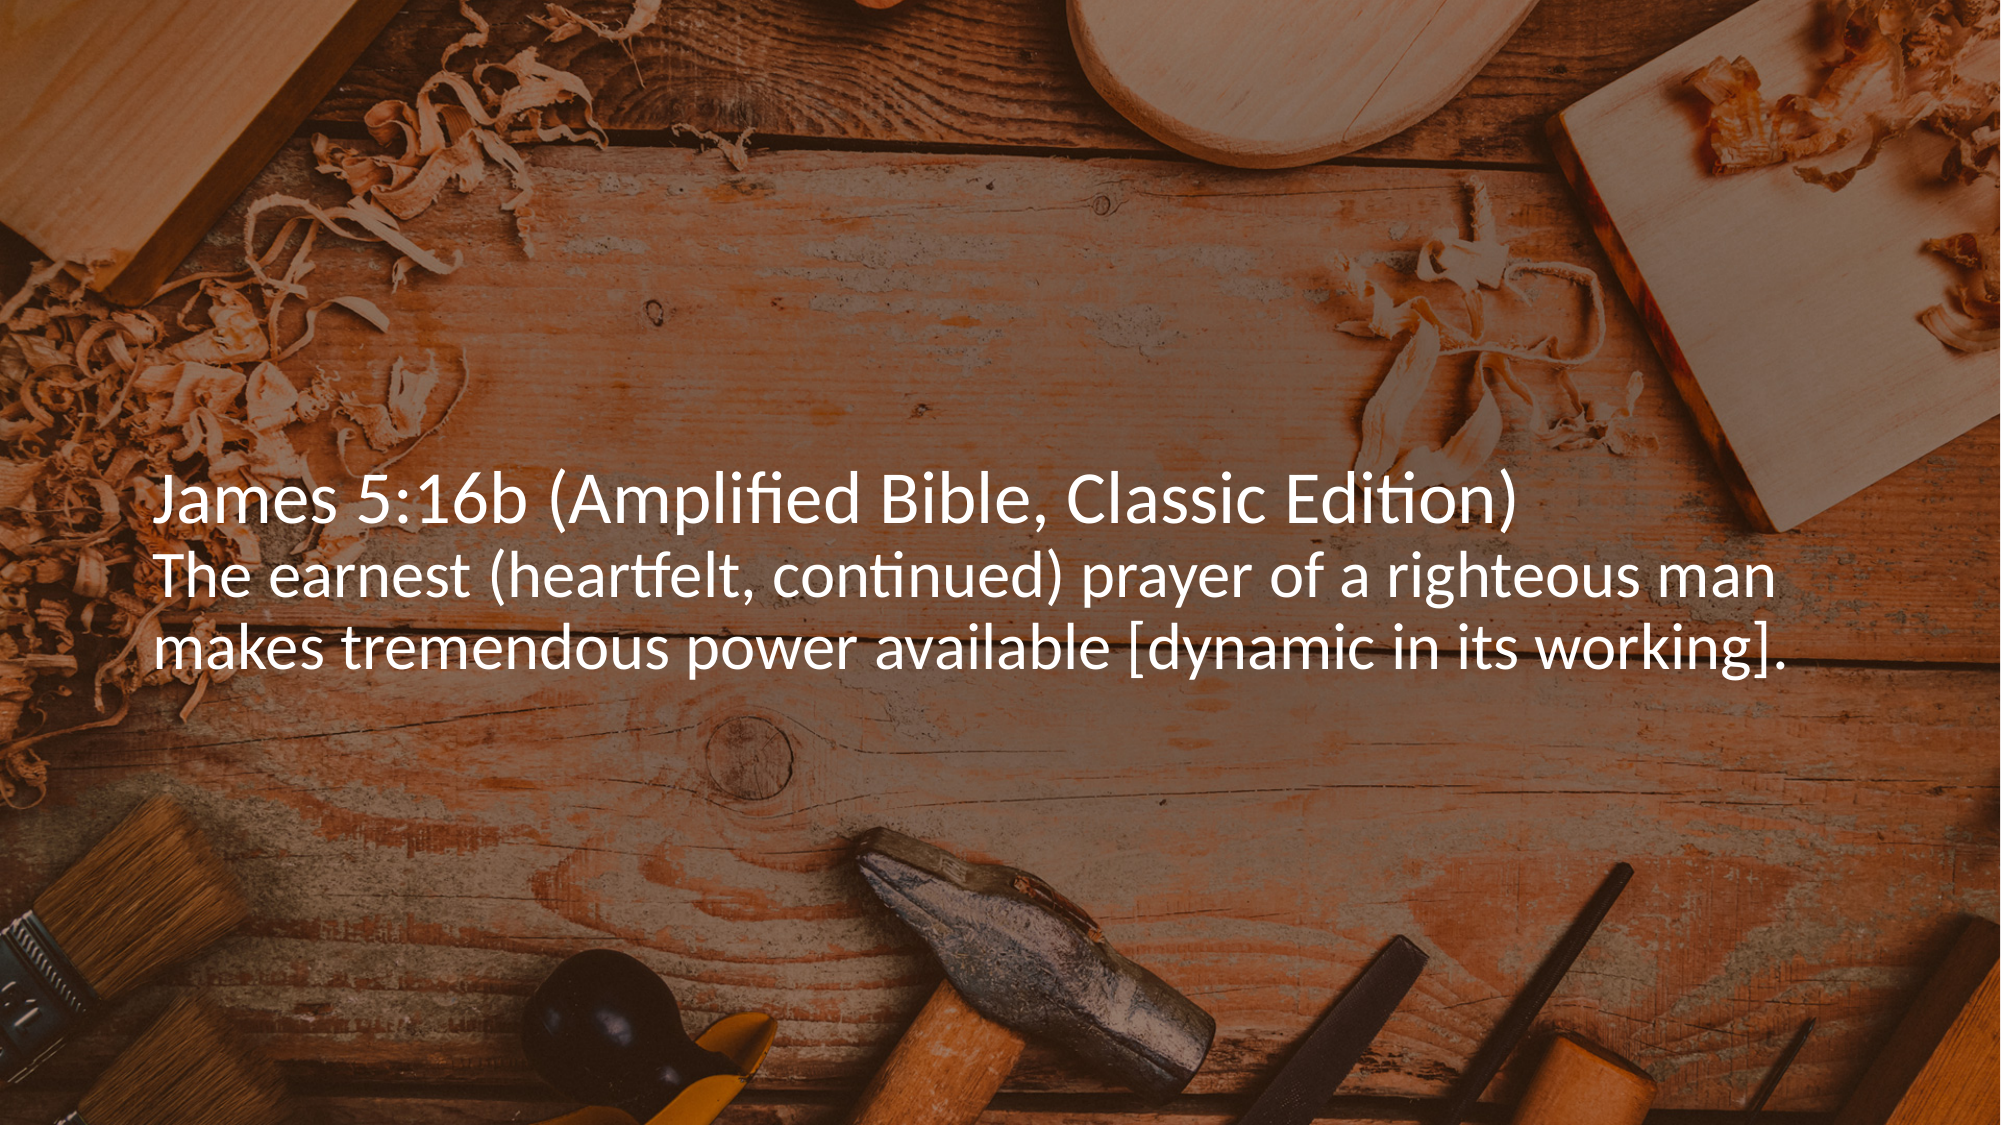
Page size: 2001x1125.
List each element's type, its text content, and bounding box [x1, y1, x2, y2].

picture [0, 0, 2001, 1125]
title James 5:16b (Amplified Bible, Classic Edition) The earnest (heartfelt, continued) prayer of a righteous man makes tremendous power available [dynamic in its working]. [137, 71, 1863, 1071]
